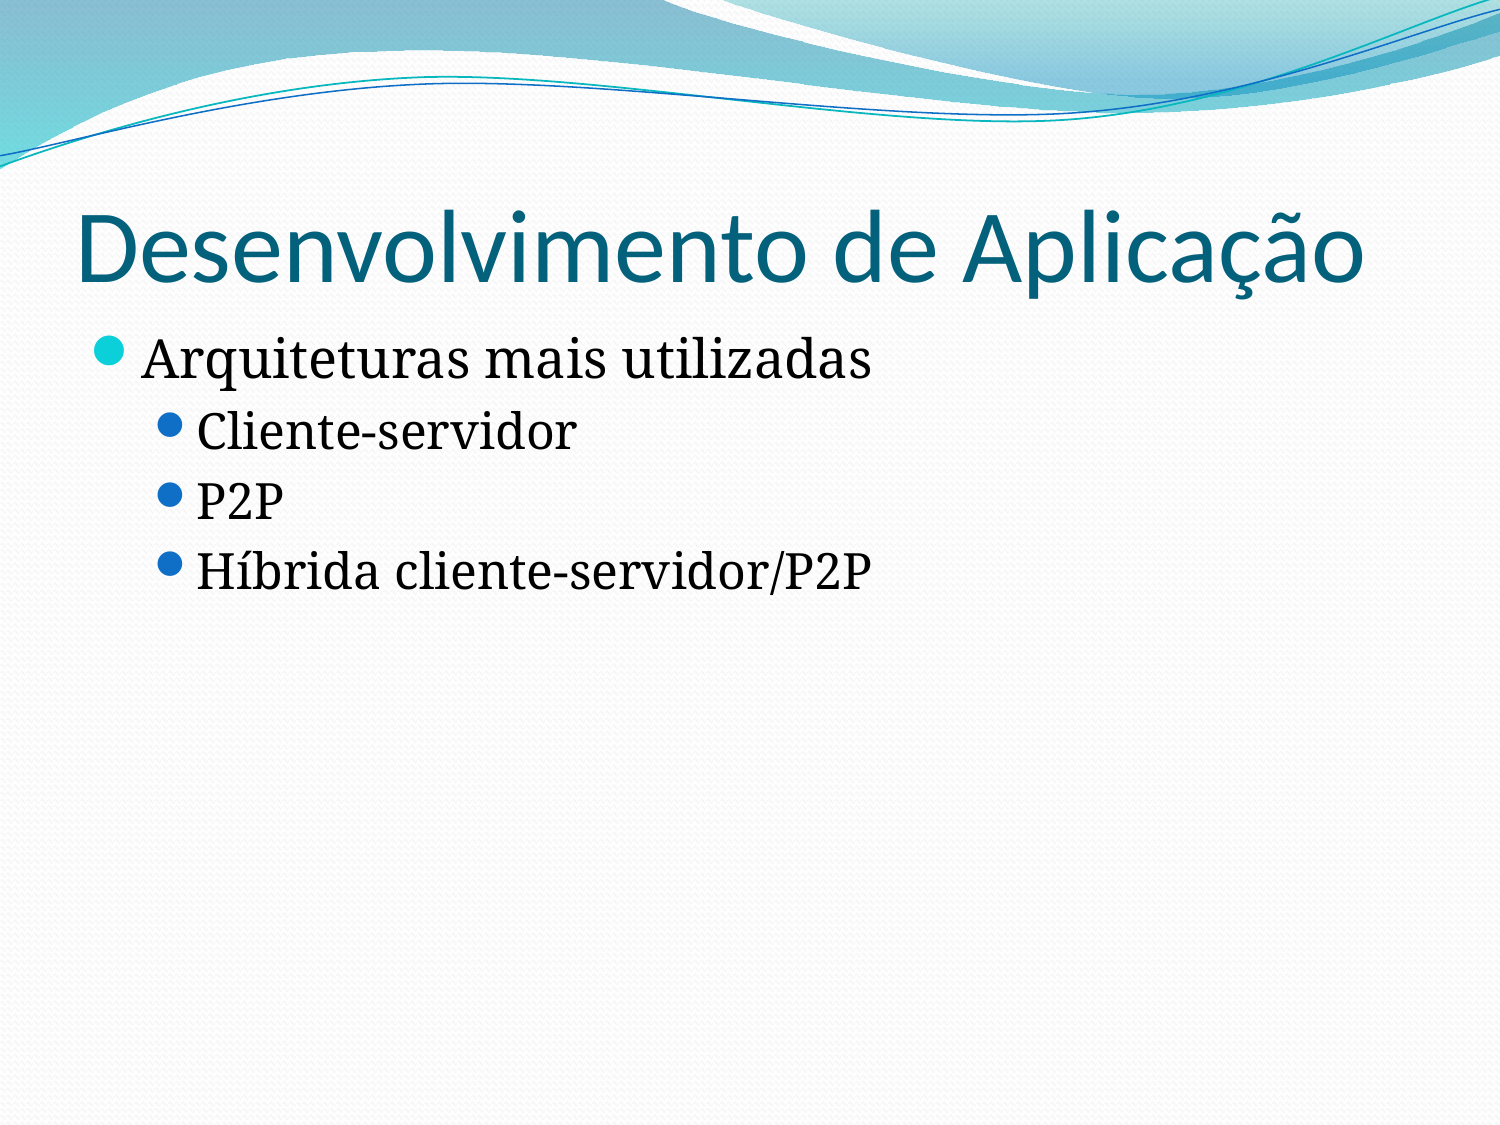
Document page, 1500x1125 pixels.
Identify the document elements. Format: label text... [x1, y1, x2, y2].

list Arquiteturas mais utilizadas Cliente-servidor P2P Híbrida cliente-servidor/P2P [75, 317, 1425, 1038]
title Desenvolvimento de Aplicação [75, 115, 1425, 303]
